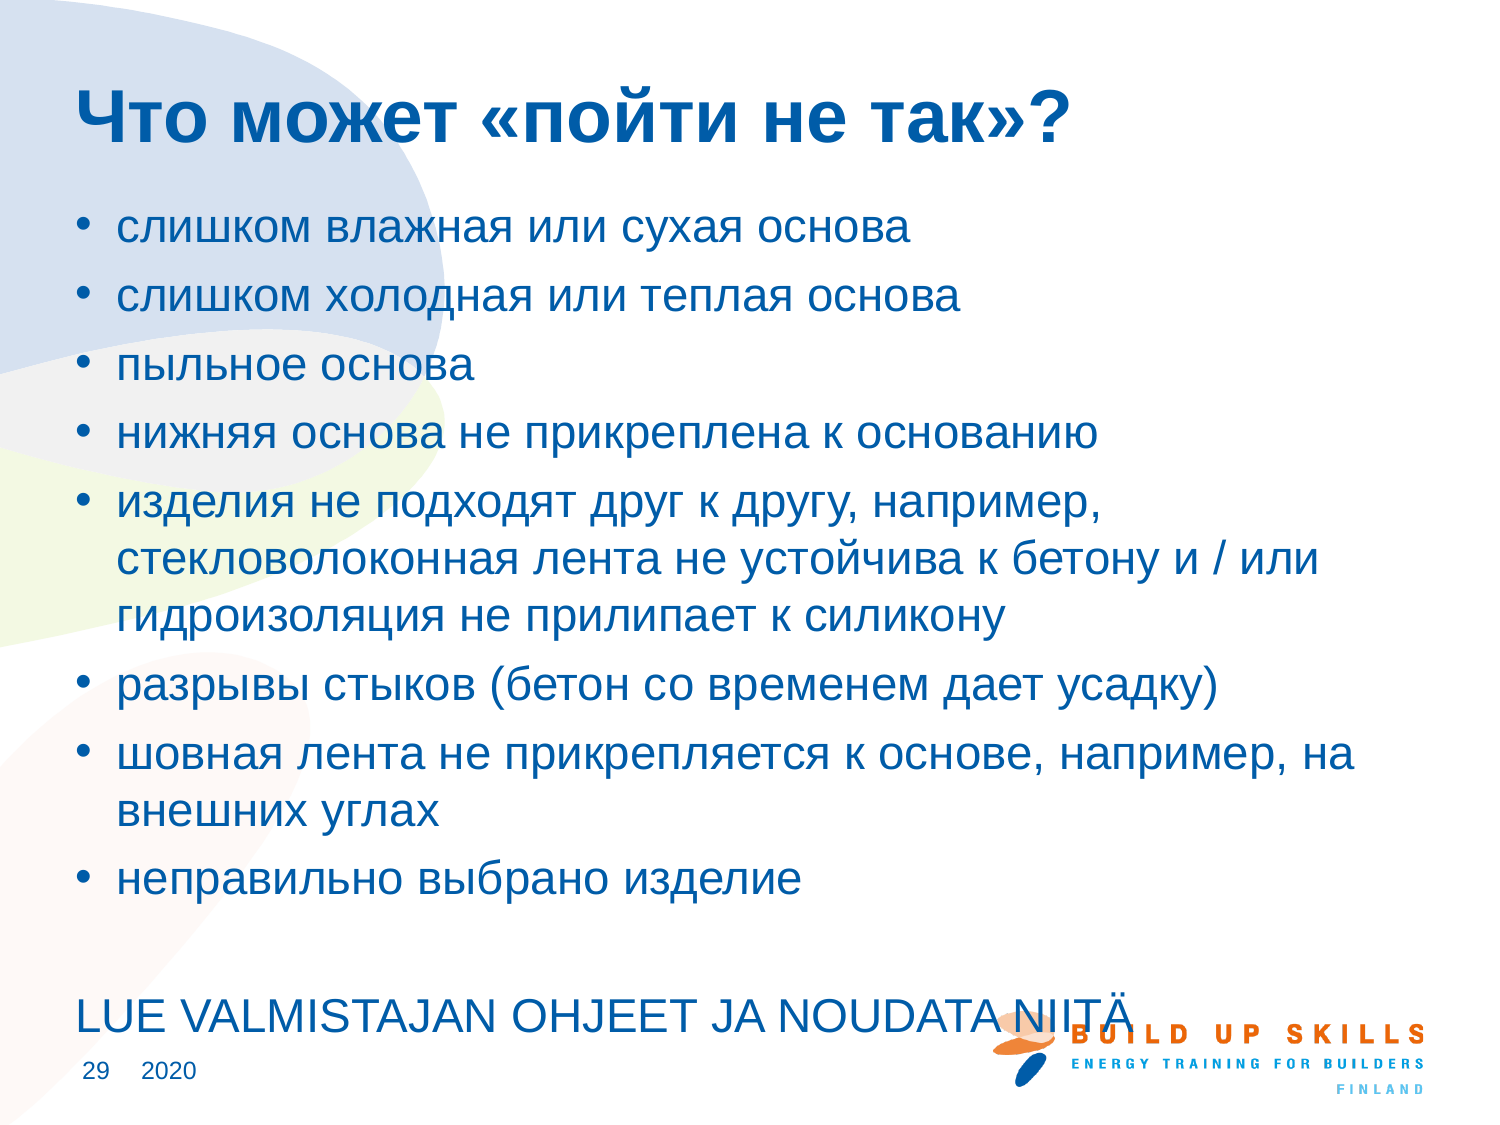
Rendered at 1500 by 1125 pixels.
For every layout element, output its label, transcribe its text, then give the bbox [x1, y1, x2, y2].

list слишком влажная или сухая основа слишком холодная или теплая основа пыльное основа нижняя основа не прикреплена к основанию изделия не подходят друг к другу, например, стекловолоконная лента не устойчива к бетону и / или гидроизоляция не прилипает к силикону разрывы стыков (бетон со временем дает усадку) шовная лента не прикрепляется к основе, например, на внешних углах неправильно выбрано изделие LUE VALMISTAJAN OHJEET JA NOUDATA NIITÄ [75, 195, 1425, 1047]
title Что может «пойти не так»? [75, 78, 1425, 195]
picture [993, 1047, 1424, 1094]
